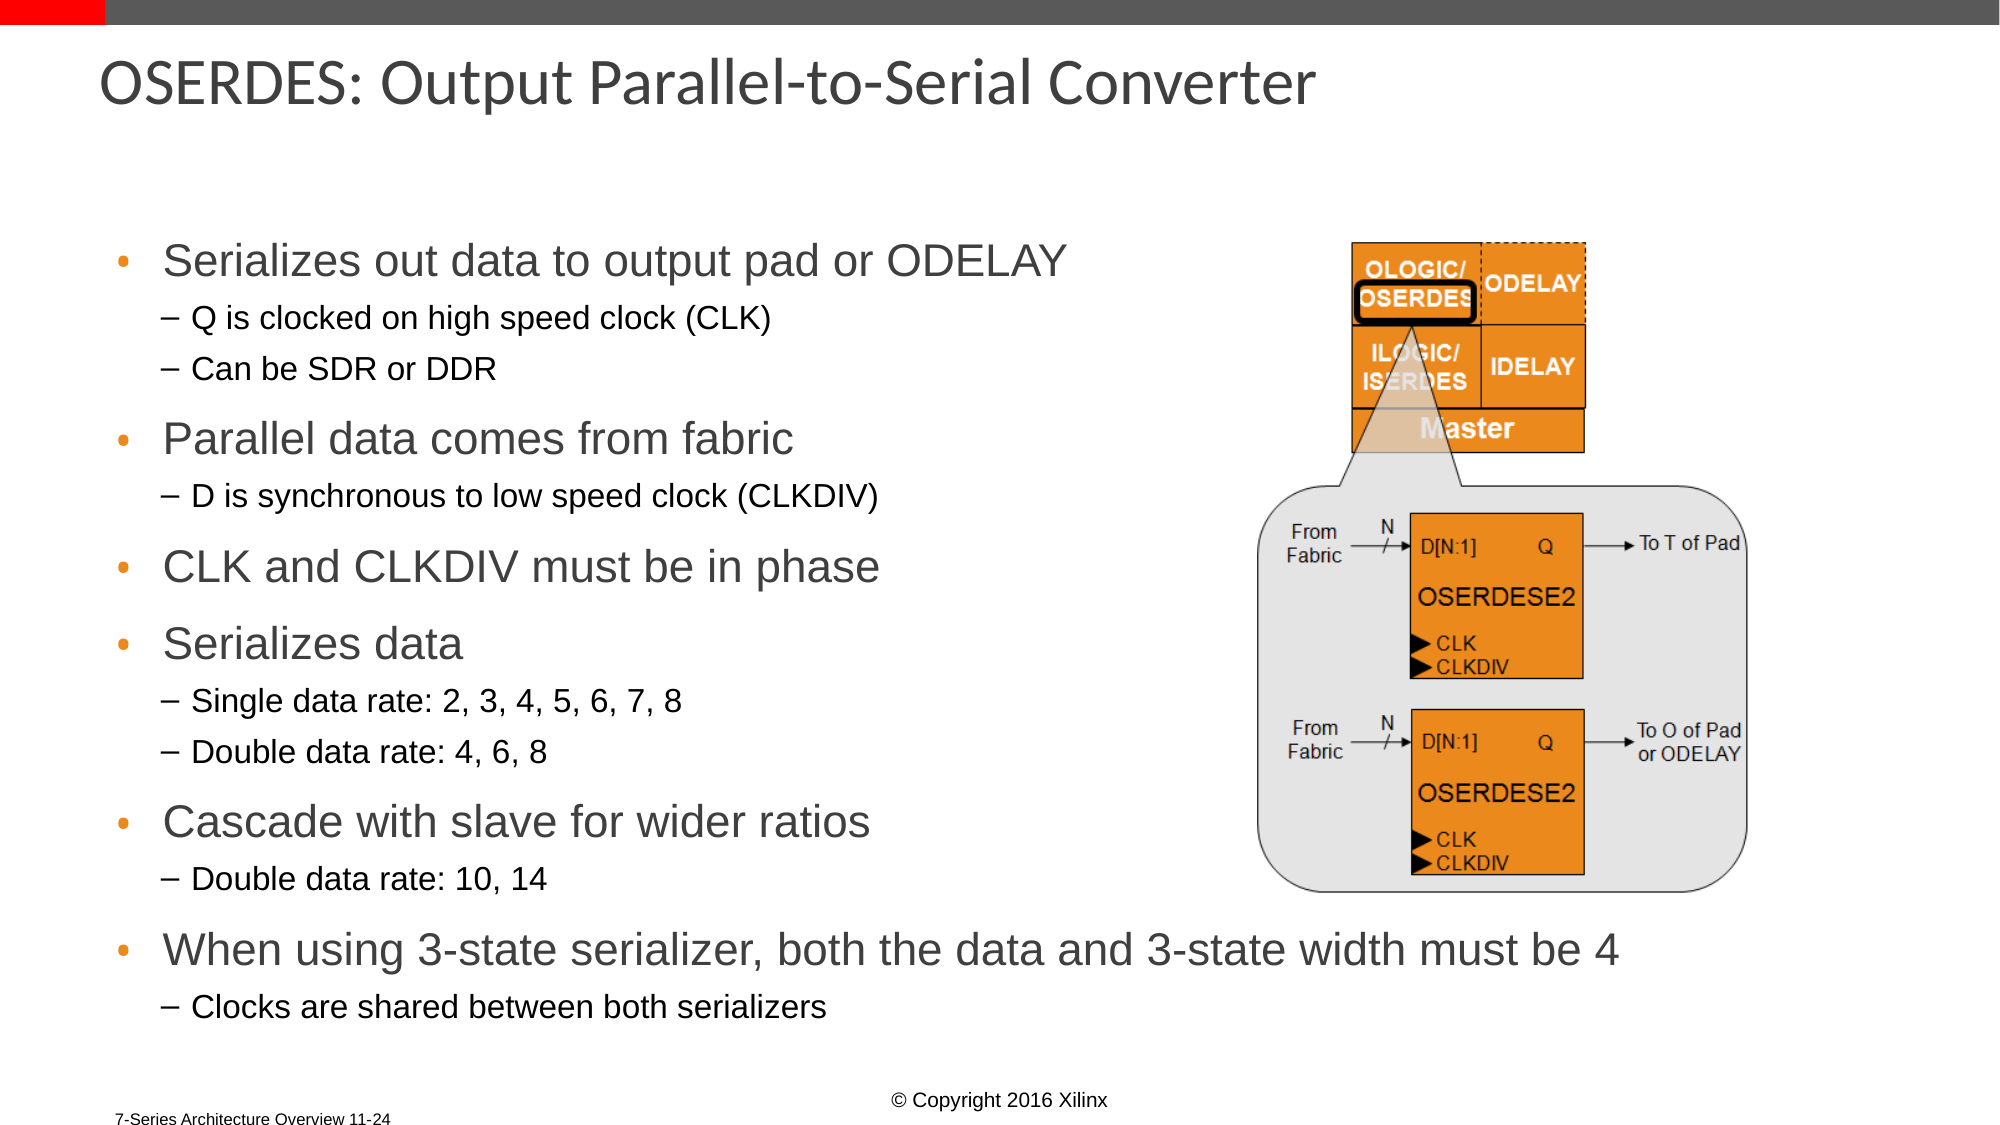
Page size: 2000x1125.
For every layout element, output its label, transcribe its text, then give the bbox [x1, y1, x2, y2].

footer © Copyright 2016 Xilinx [683, 1079, 1317, 1120]
slide_number 7-Series Architecture Overview 11-‹#› [99, 1100, 443, 1125]
list Serializes out data to output pad or ODELAY Q is clocked on high speed clock (CLK) Can be SDR or DDR Parallel data comes from fabric D is synchronous to low speed clock (CLKDIV) CLK and CLKDIV must be in phase Serializes data Single data rate: 2, 3, 4, 5, 6, 7, 8 Double data rate: 4, 6, 8 Cascade with slave for wider ratios Double data rate: 10, 14 When using 3-state serializer, both the data and 3-state width must be 4 Clocks are shared between both serializers [99, 217, 1901, 918]
picture [1256, 241, 1760, 894]
title OSERDES: Output Parallel-to-Serial Converter [99, 34, 1900, 122]
